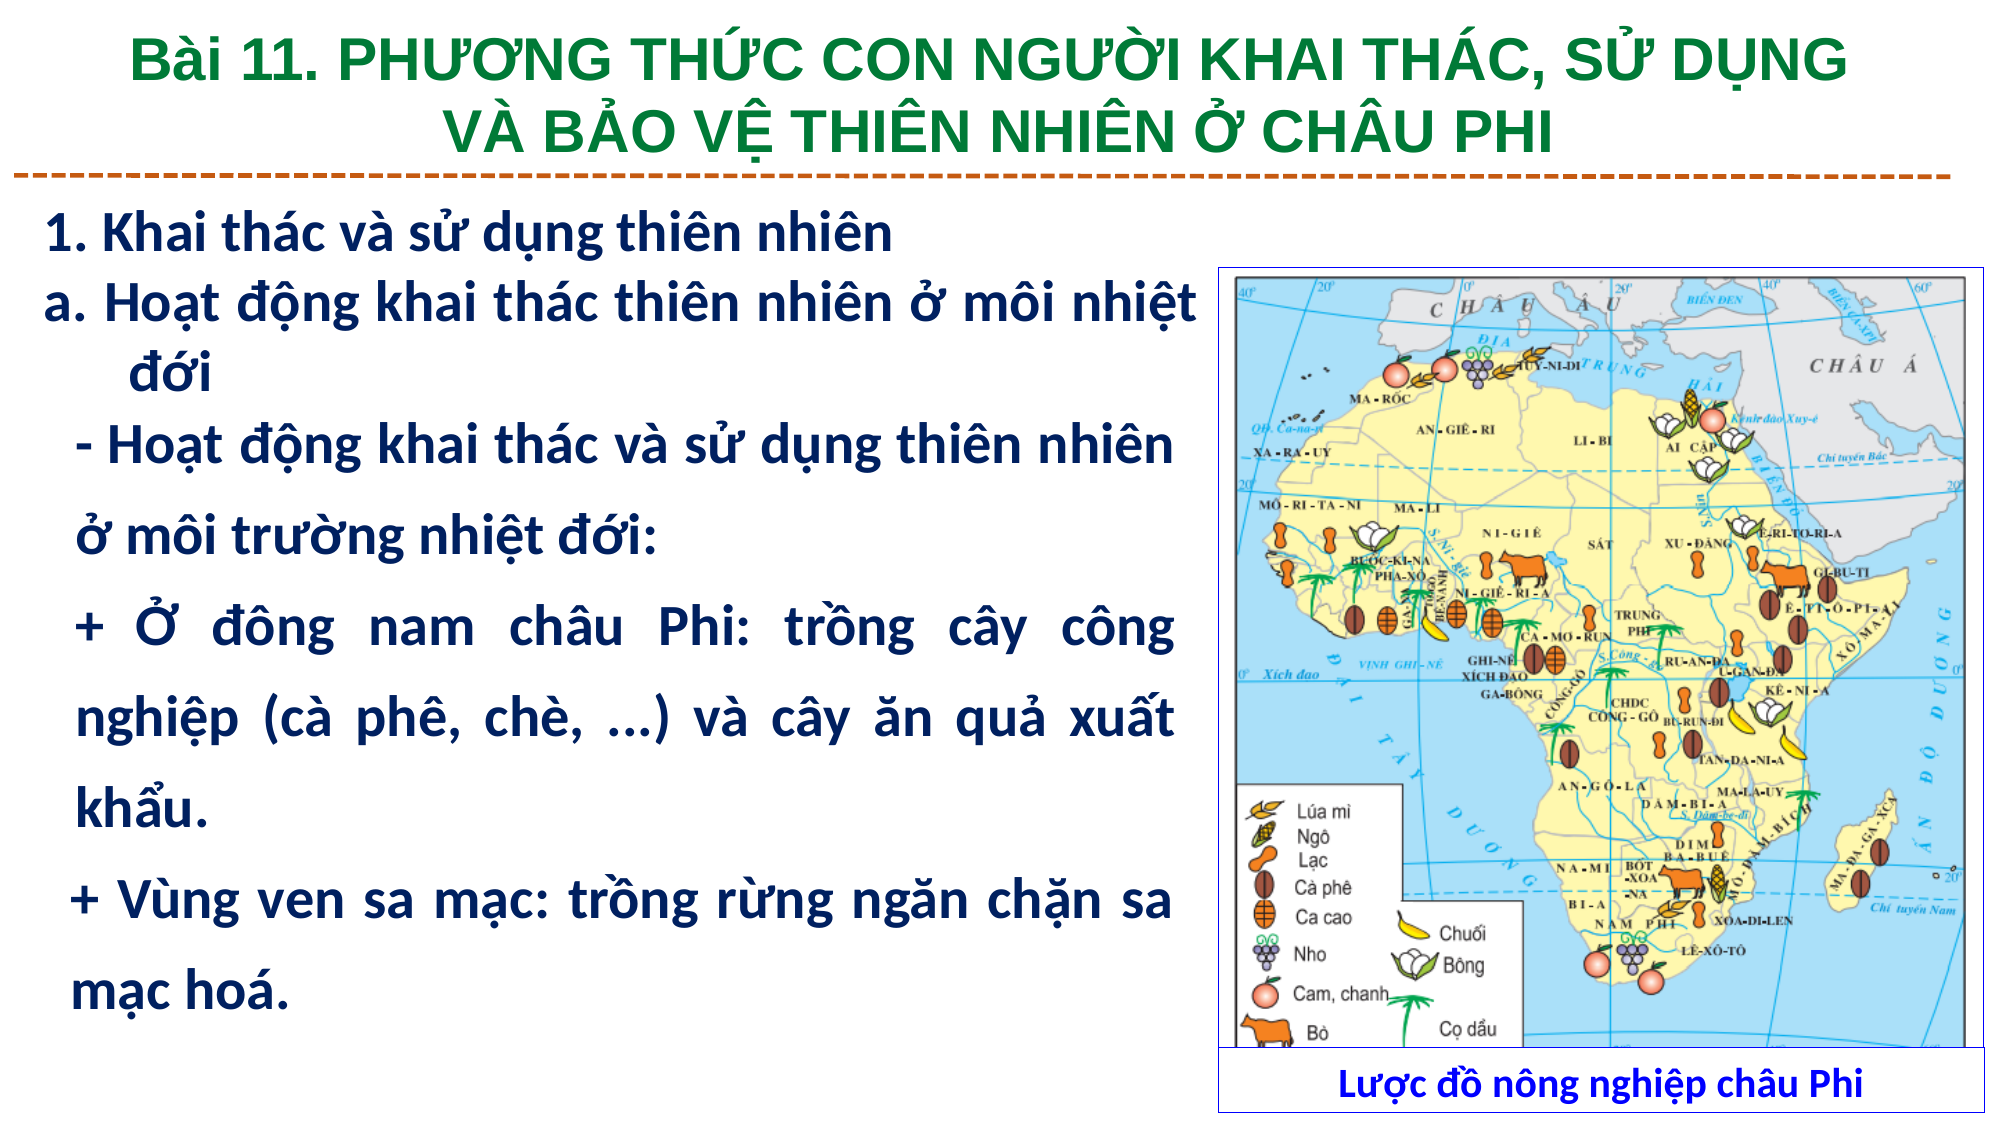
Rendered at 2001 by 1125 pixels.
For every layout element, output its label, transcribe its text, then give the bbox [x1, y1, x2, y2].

text_box + Vùng ven sa mạc: trồng rừng ngăn chặn sa mạc hoá. [55, 831, 1189, 1029]
text_box Bài 11. PHƯƠNG THỨC CON NGƯỜI KHAI THÁC, SỬ DỤNG VÀ BẢO VỆ THIÊN NHIÊN Ở CHÂU PHI [37, 12, 1960, 173]
text_box 1. Khai thác và sử dụng thiên nhiên a. Hoạt động khai thác thiên nhiên ở môi nhiệt đới [28, 185, 1213, 411]
text_box - Hoạt động khai thác và sử dụng thiên nhiên ở môi trường nhiệt đới: + Ở đông nam châu Phi: trồng cây công nghiệp (cà phê, chè, ...) và cây ăn quả xuất khẩu. [59, 411, 1191, 847]
picture [1218, 267, 1984, 1112]
